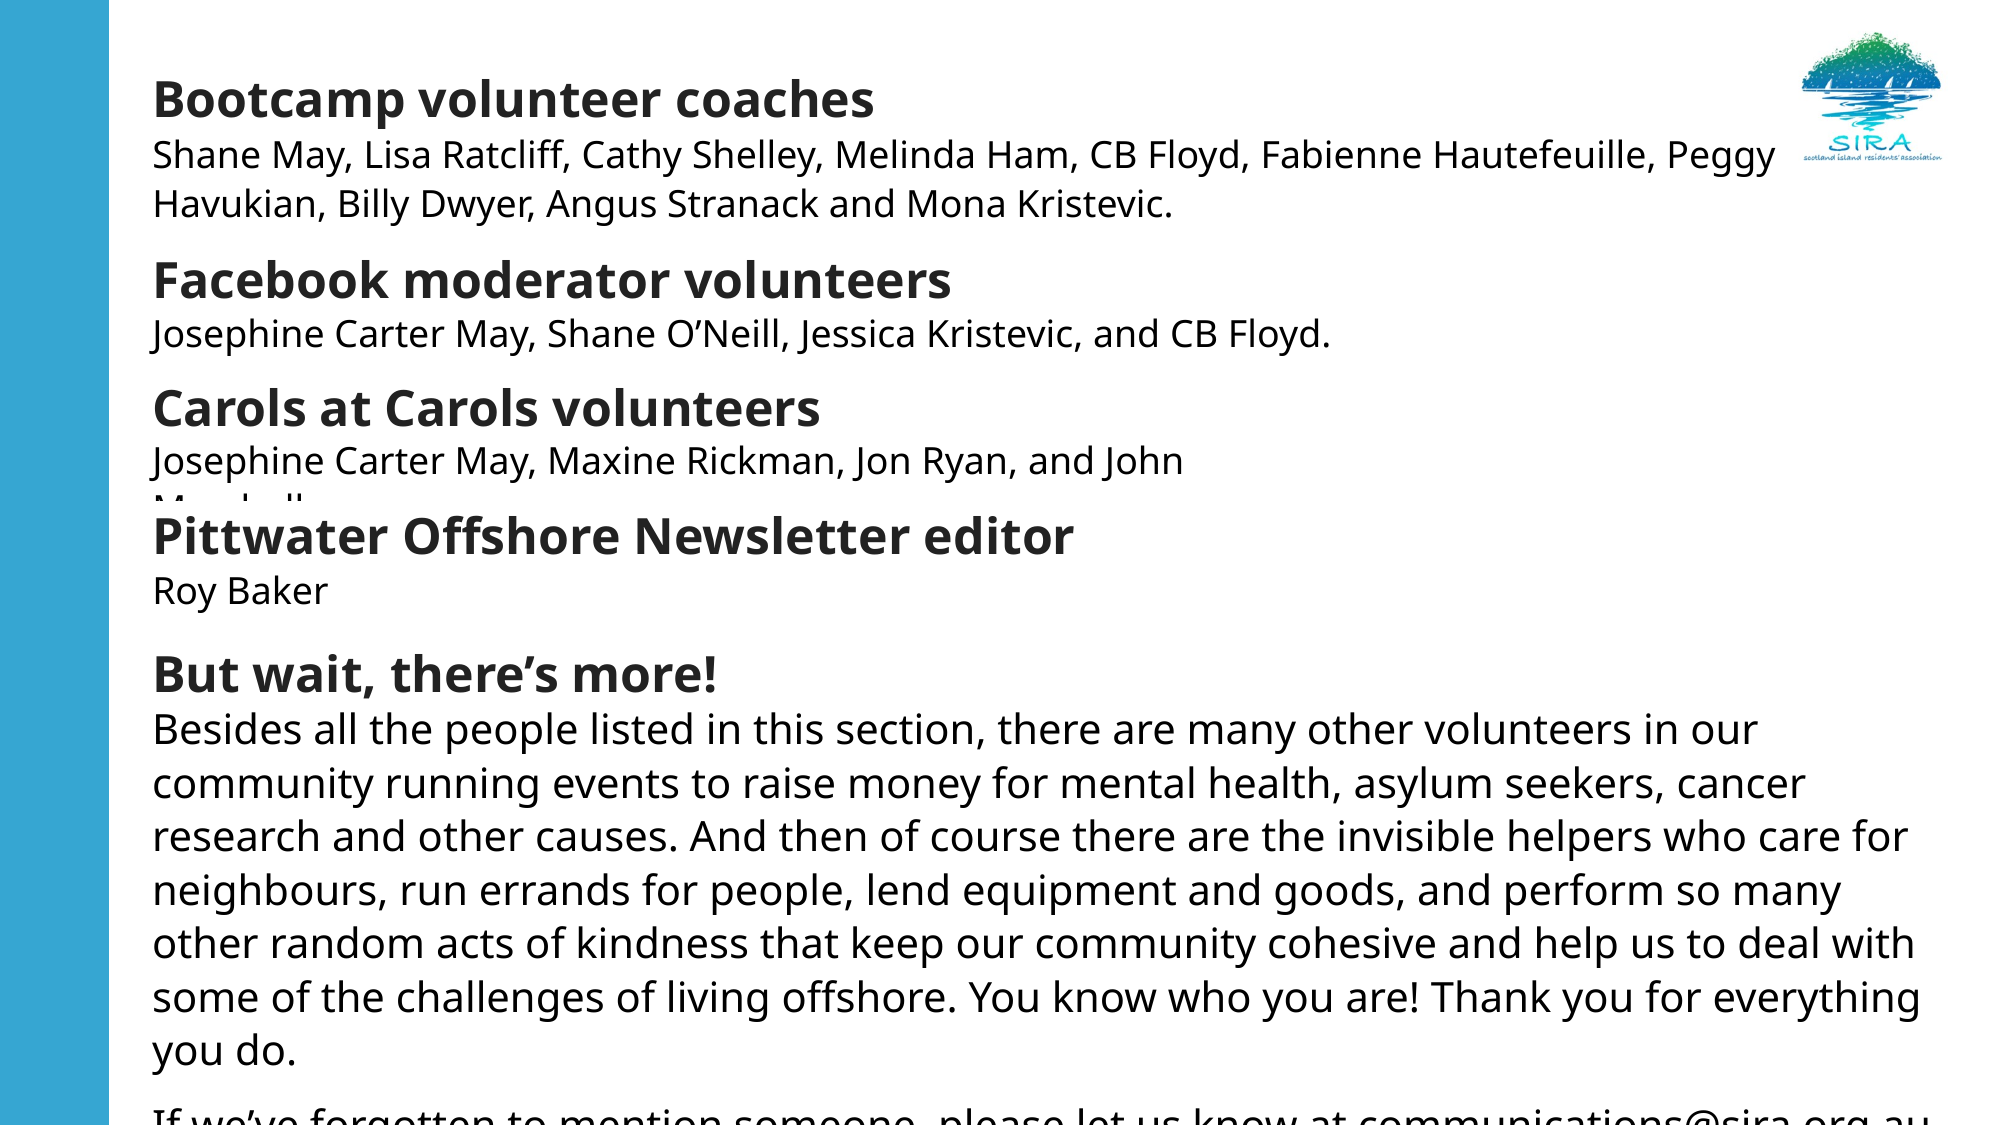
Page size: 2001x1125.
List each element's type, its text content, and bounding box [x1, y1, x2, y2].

text_box Josephine Carter May, Maxine Rickman, Jon Ryan, and John Marshall. [137, 426, 1346, 538]
text_box Shane May, Lisa Ratcliff, Cathy Shelley, Melinda Ham, CB Floyd, Fabienne Hautefeuille, Peggy Havukian, Billy Dwyer, Angus Stranack and Mona Kristevic. [137, 135, 1829, 232]
text_box But wait, there’s more! [137, 631, 1949, 711]
text_box Bootcamp volunteer coaches [137, 55, 1798, 135]
text_box Facebook moderator volunteers [137, 236, 1949, 316]
picture [1798, 21, 1949, 171]
text_box Josephine Carter May, Shane O’Neill, Jessica Kristevic, and CB Floyd. [137, 299, 1886, 363]
text_box Roy Baker [137, 559, 1138, 620]
text_box Besides all the people listed in this section, there are many other volunteers in our community running events to raise money for mental health, asylum seekers, cancer research and other causes. And then of course there are the invisible helpers who care for neighbours, run errands for people, lend equipment and goods, and perform so many other random acts of kindness that keep our community cohesive and help us to deal with some of the challenges of living offshore. You know who you are! Thank you for everything you do. If we’ve forgotten to mention someone, please let us know at communications@sira.org.au [137, 711, 1949, 1125]
text_box Pittwater Offshore Newsletter editor [137, 493, 1138, 559]
text_box [0, 0, 110, 1125]
text_box Carols at Carols volunteers [137, 364, 1138, 426]
